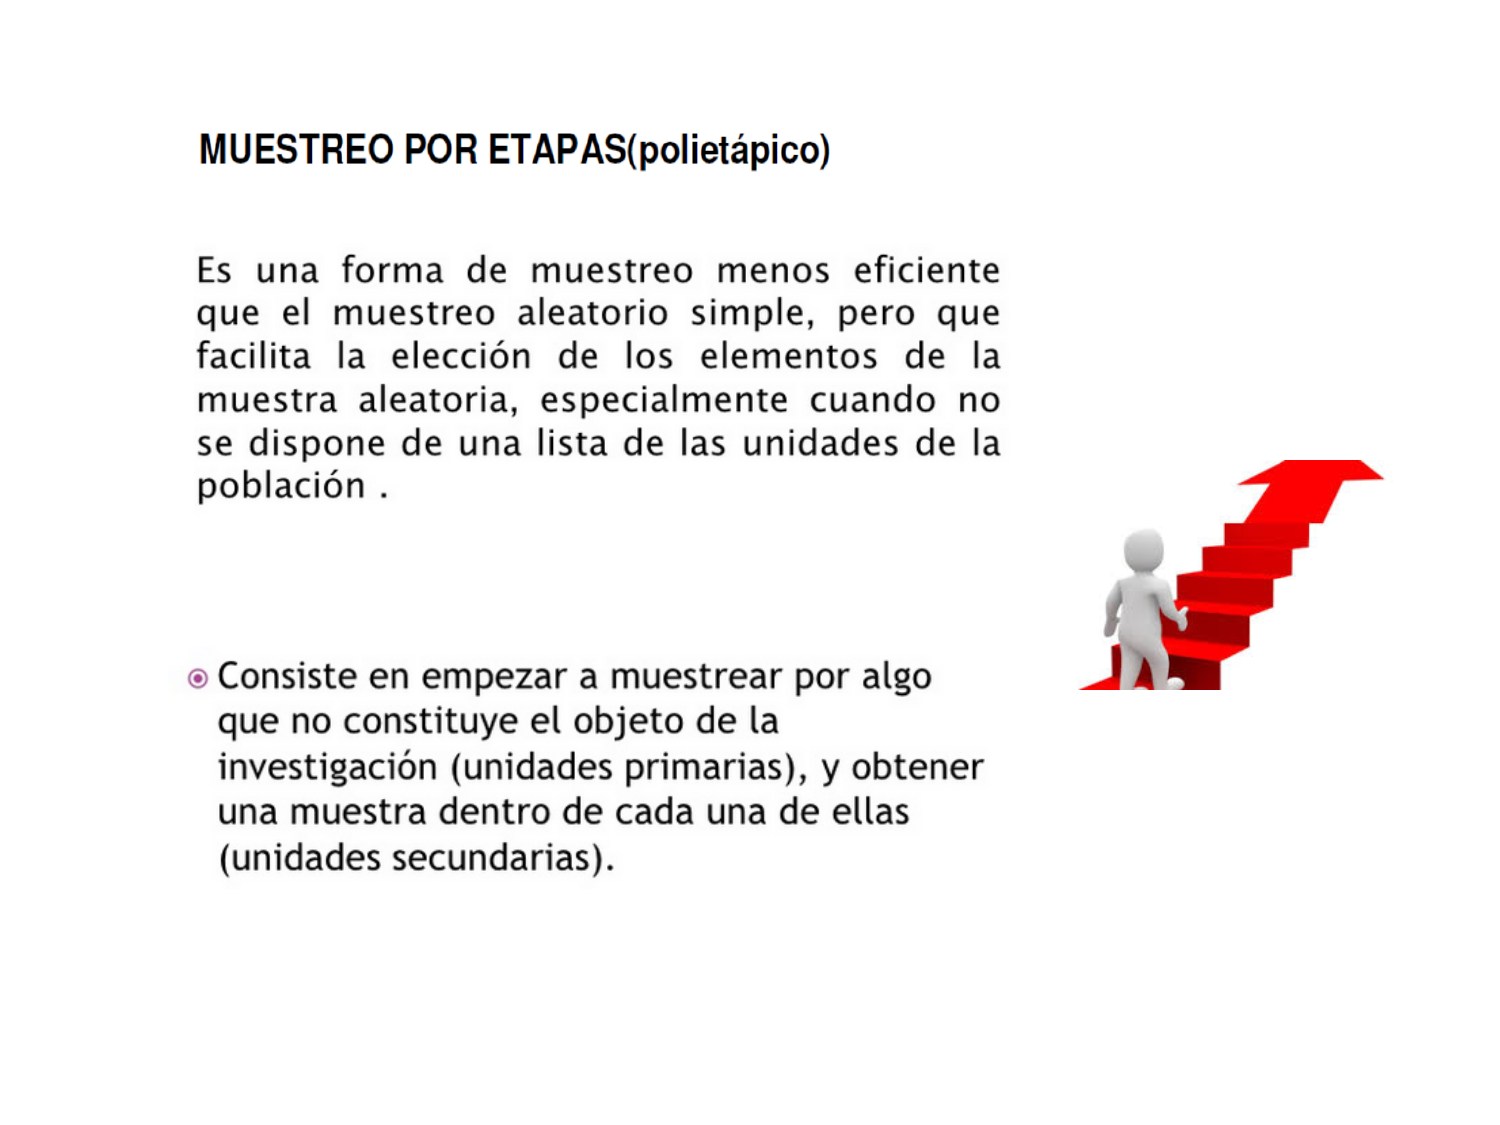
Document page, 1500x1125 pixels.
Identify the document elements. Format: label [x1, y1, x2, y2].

picture [194, 240, 1043, 516]
picture [162, 645, 1010, 890]
picture [1057, 456, 1393, 701]
picture [194, 113, 845, 185]
